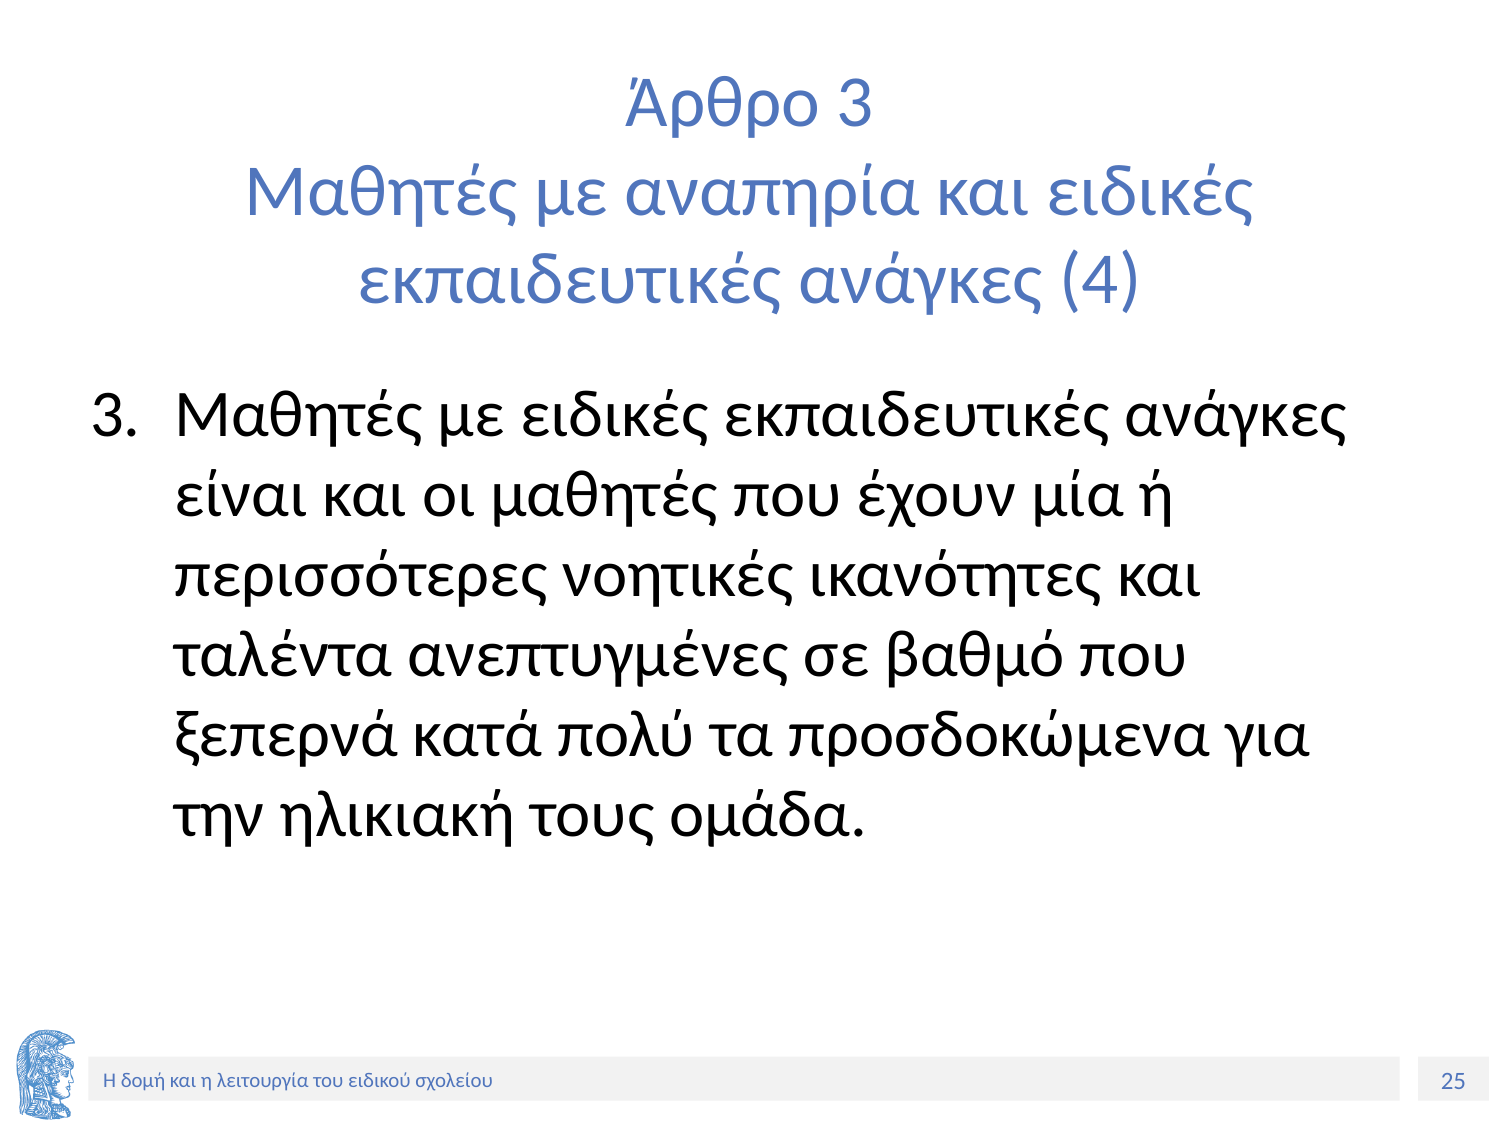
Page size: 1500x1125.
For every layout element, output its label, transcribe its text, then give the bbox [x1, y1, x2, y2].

picture [9, 1026, 81, 1120]
title Άρθρο 3 Μαθητές με αναπηρία και ειδικές εκπαιδευτικές ανάγκες (4) [75, 45, 1425, 327]
list Μαθητές με ειδικές εκπαιδευτικές ανάγκες είναι και οι μαθητές που έχουν μία ή περισσότερες νοητικές ικανότητες και ταλέντα ανεπτυγμένες σε βαθμό που ξεπερνά κατά πολύ τα προσδοκώμενα για την ηλικιακή τους ομάδα. [75, 361, 1425, 1005]
